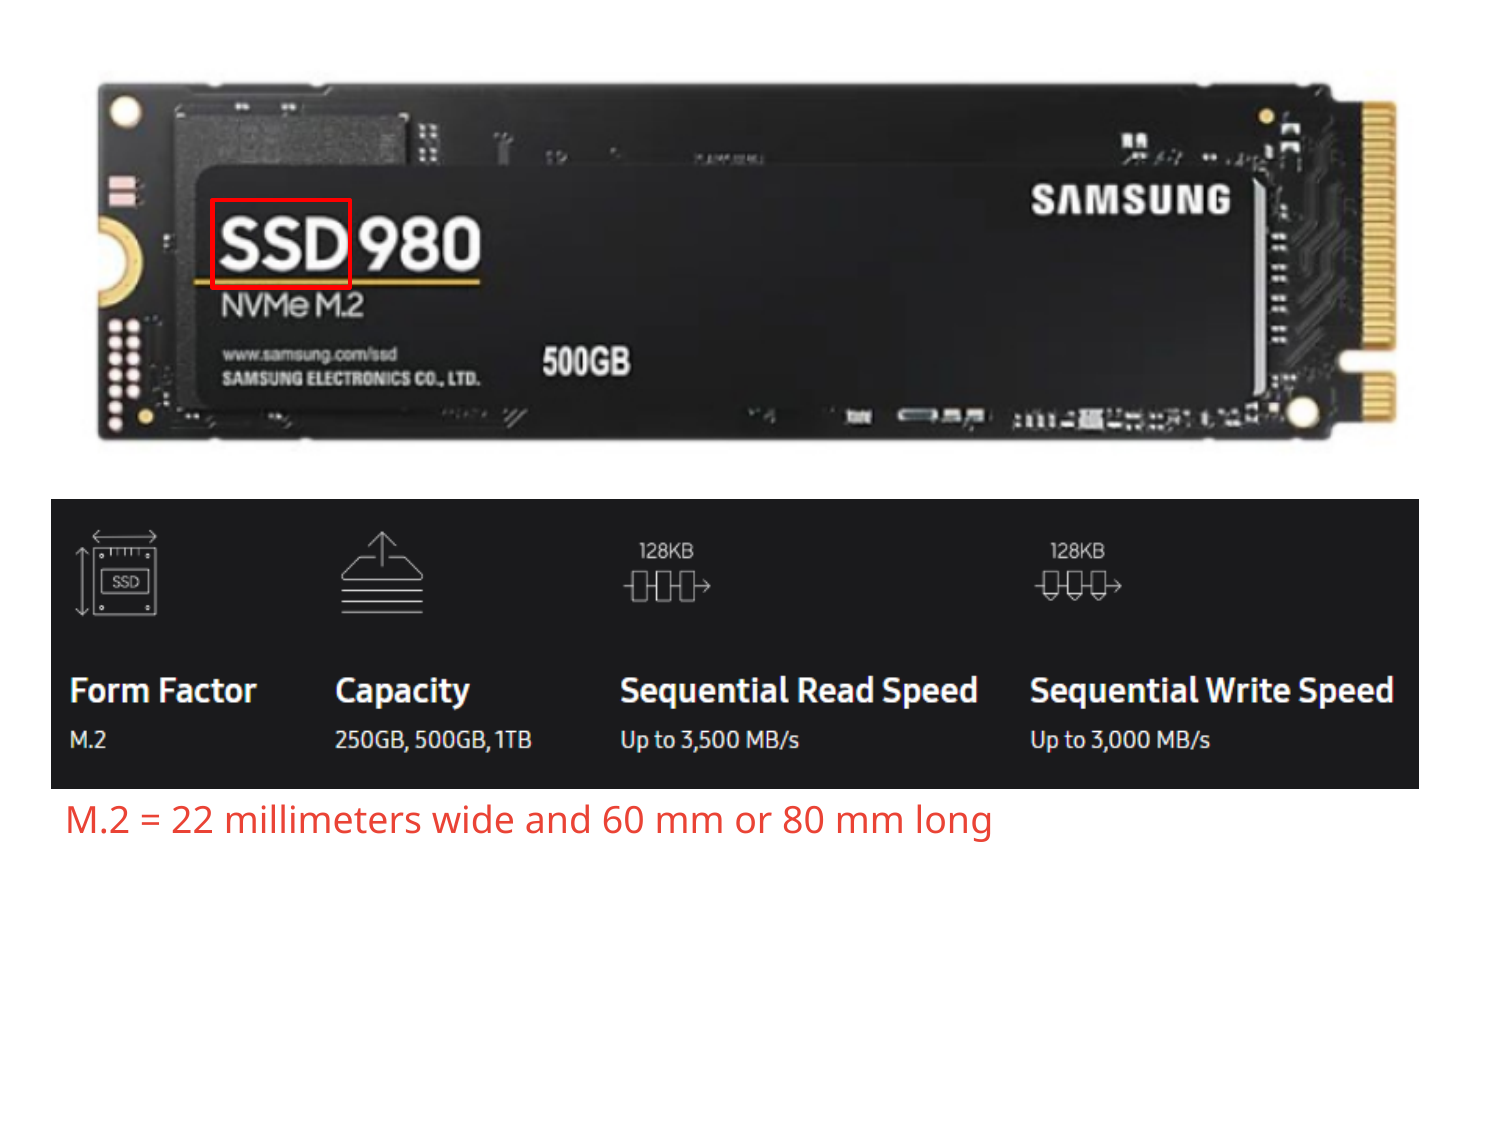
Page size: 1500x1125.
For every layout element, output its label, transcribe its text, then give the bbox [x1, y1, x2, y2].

picture [50, 499, 1419, 790]
text_box M.2 = 22 millimeters wide and 60 mm or 80 mm long [50, 798, 1419, 849]
picture [49, 62, 1419, 463]
